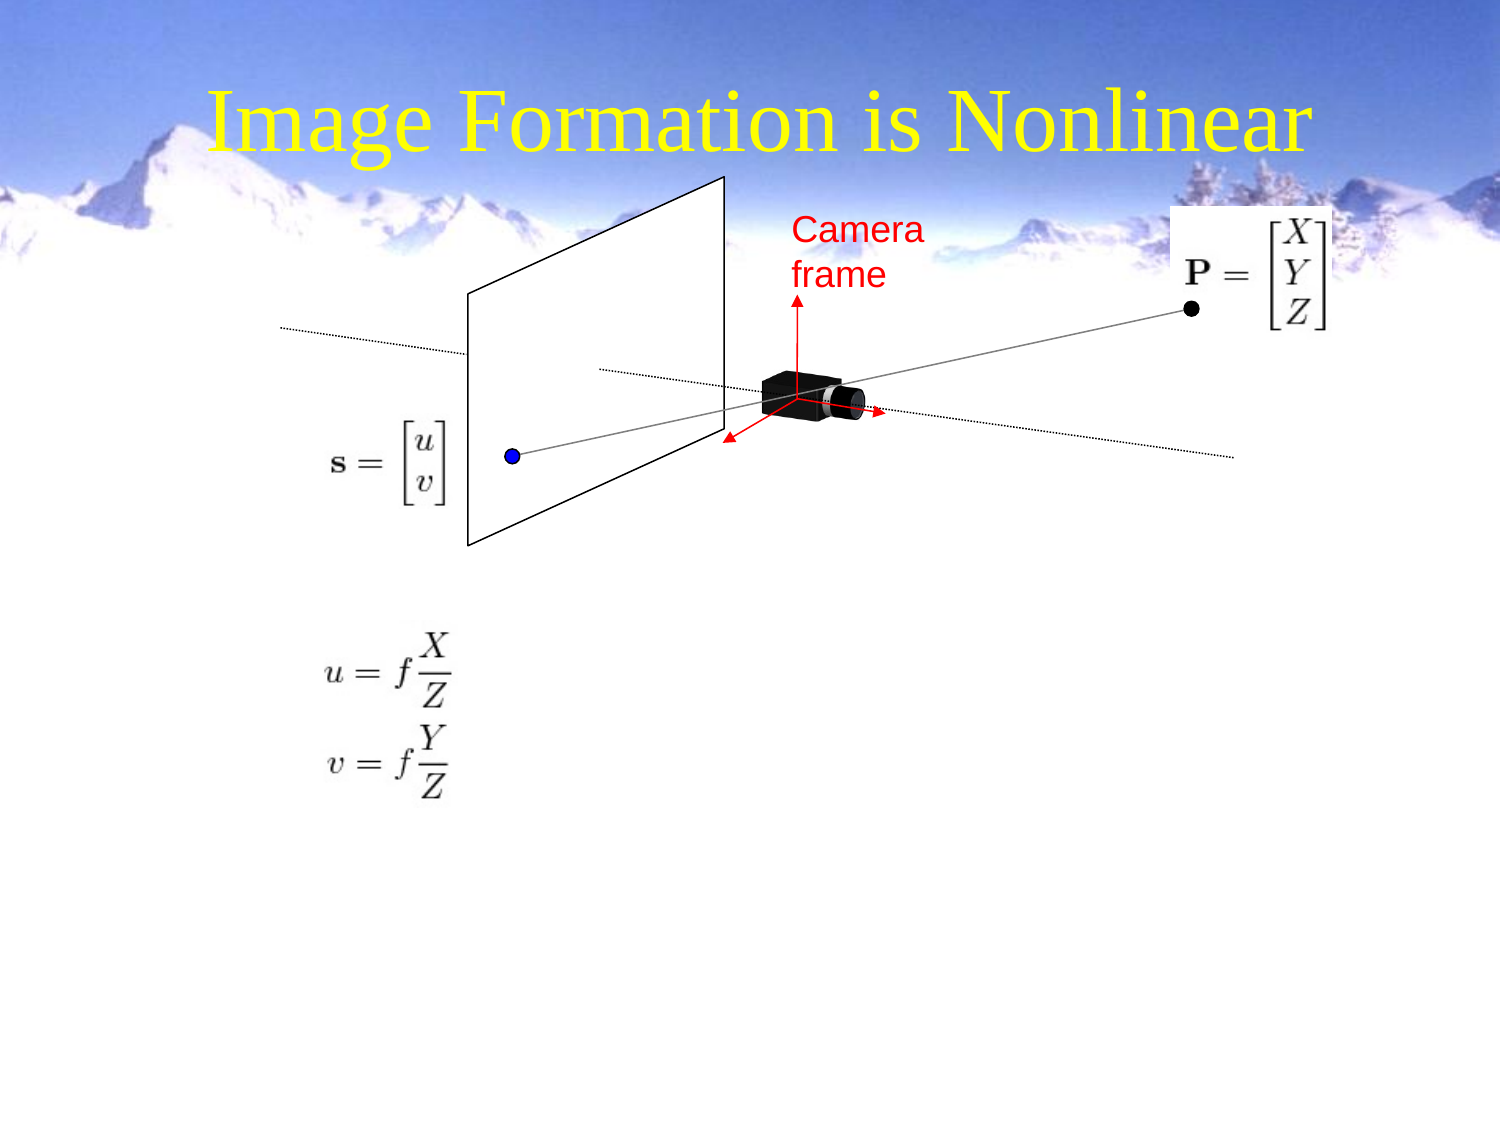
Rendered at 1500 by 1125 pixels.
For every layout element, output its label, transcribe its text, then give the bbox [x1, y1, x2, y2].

text_box [467, 176, 725, 546]
picture [324, 413, 454, 510]
text_box Camera frame [776, 197, 950, 299]
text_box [504, 301, 1199, 464]
picture [0, 0, 1500, 340]
picture [312, 619, 459, 808]
title Image Formation is Nonlinear [75, 74, 1446, 176]
